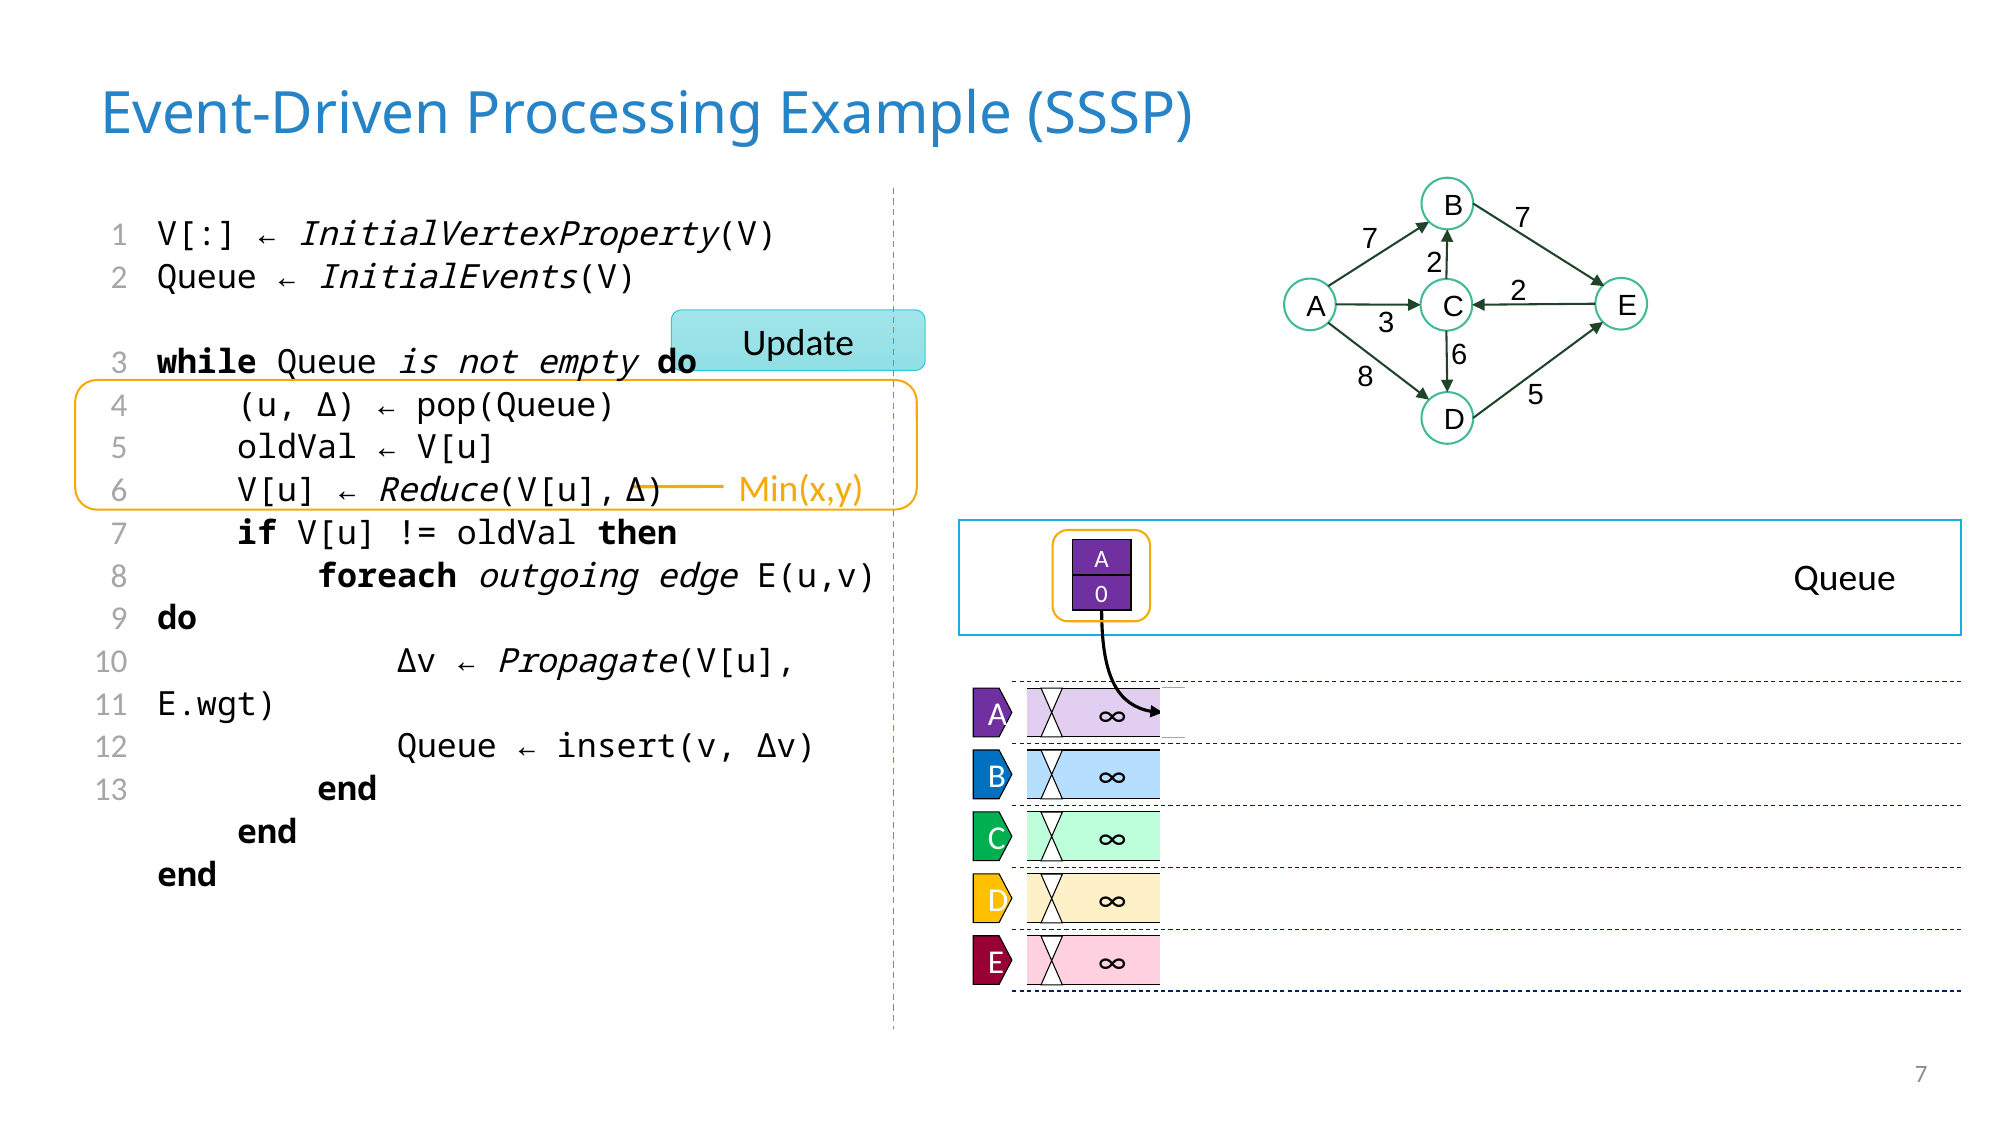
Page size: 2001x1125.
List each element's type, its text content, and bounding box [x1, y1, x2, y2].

text_box Min(x,y) [894, 456, 906, 517]
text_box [1083, 684, 1137, 988]
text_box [73, 201, 894, 821]
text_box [1284, 177, 1647, 444]
text_box E [972, 934, 1012, 986]
text_box Update [894, 309, 926, 371]
text_box [958, 519, 1962, 636]
title Event-Driven Processing Example (SSSP) [85, 66, 1907, 163]
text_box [1086, 625, 1189, 698]
text_box A [972, 687, 1012, 738]
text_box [1012, 681, 1961, 992]
text_box Queue [1779, 545, 1911, 605]
text_box [894, 378, 918, 508]
text_box B [972, 748, 1012, 800]
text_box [1277, 688, 1961, 985]
text_box C [972, 810, 1012, 862]
slide_number 7 [1492, 1042, 1943, 1103]
text_box [1051, 528, 1152, 623]
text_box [1160, 688, 1277, 985]
text_box D [972, 872, 1012, 924]
